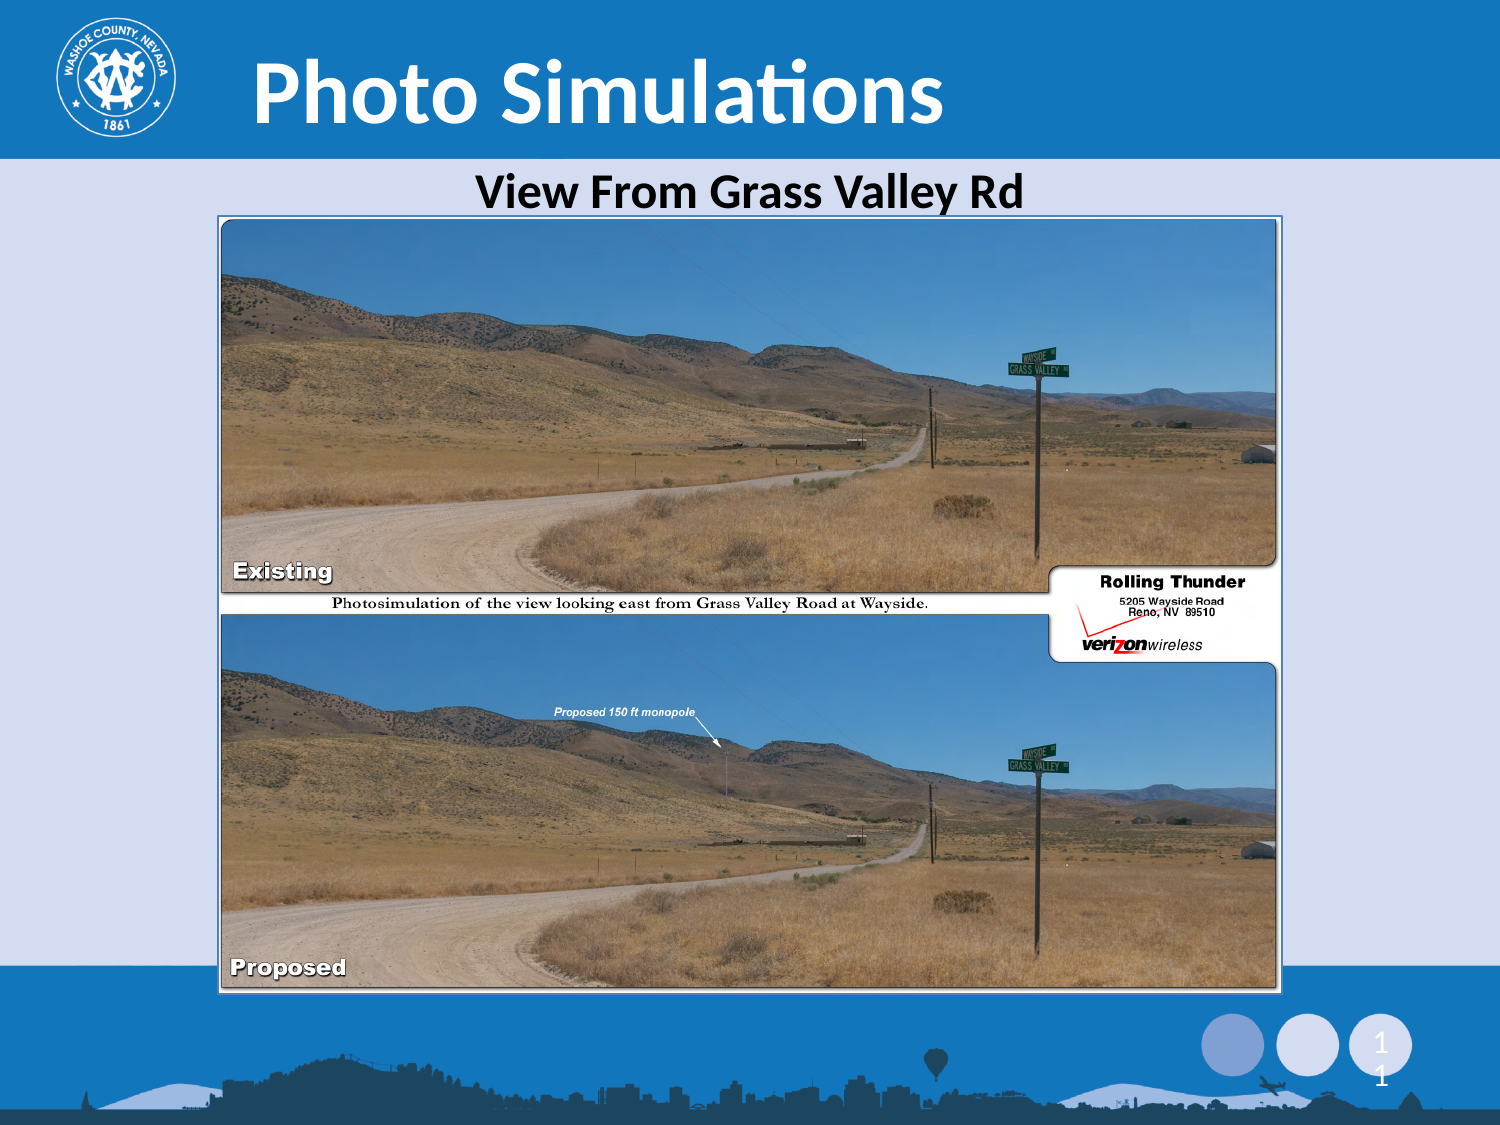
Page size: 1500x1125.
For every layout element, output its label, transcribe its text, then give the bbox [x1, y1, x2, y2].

picture [0, 0, 1500, 1125]
text_box View From Grass Valley Rd [50, 151, 1450, 226]
text_box Photo Simulations [237, 24, 1113, 150]
